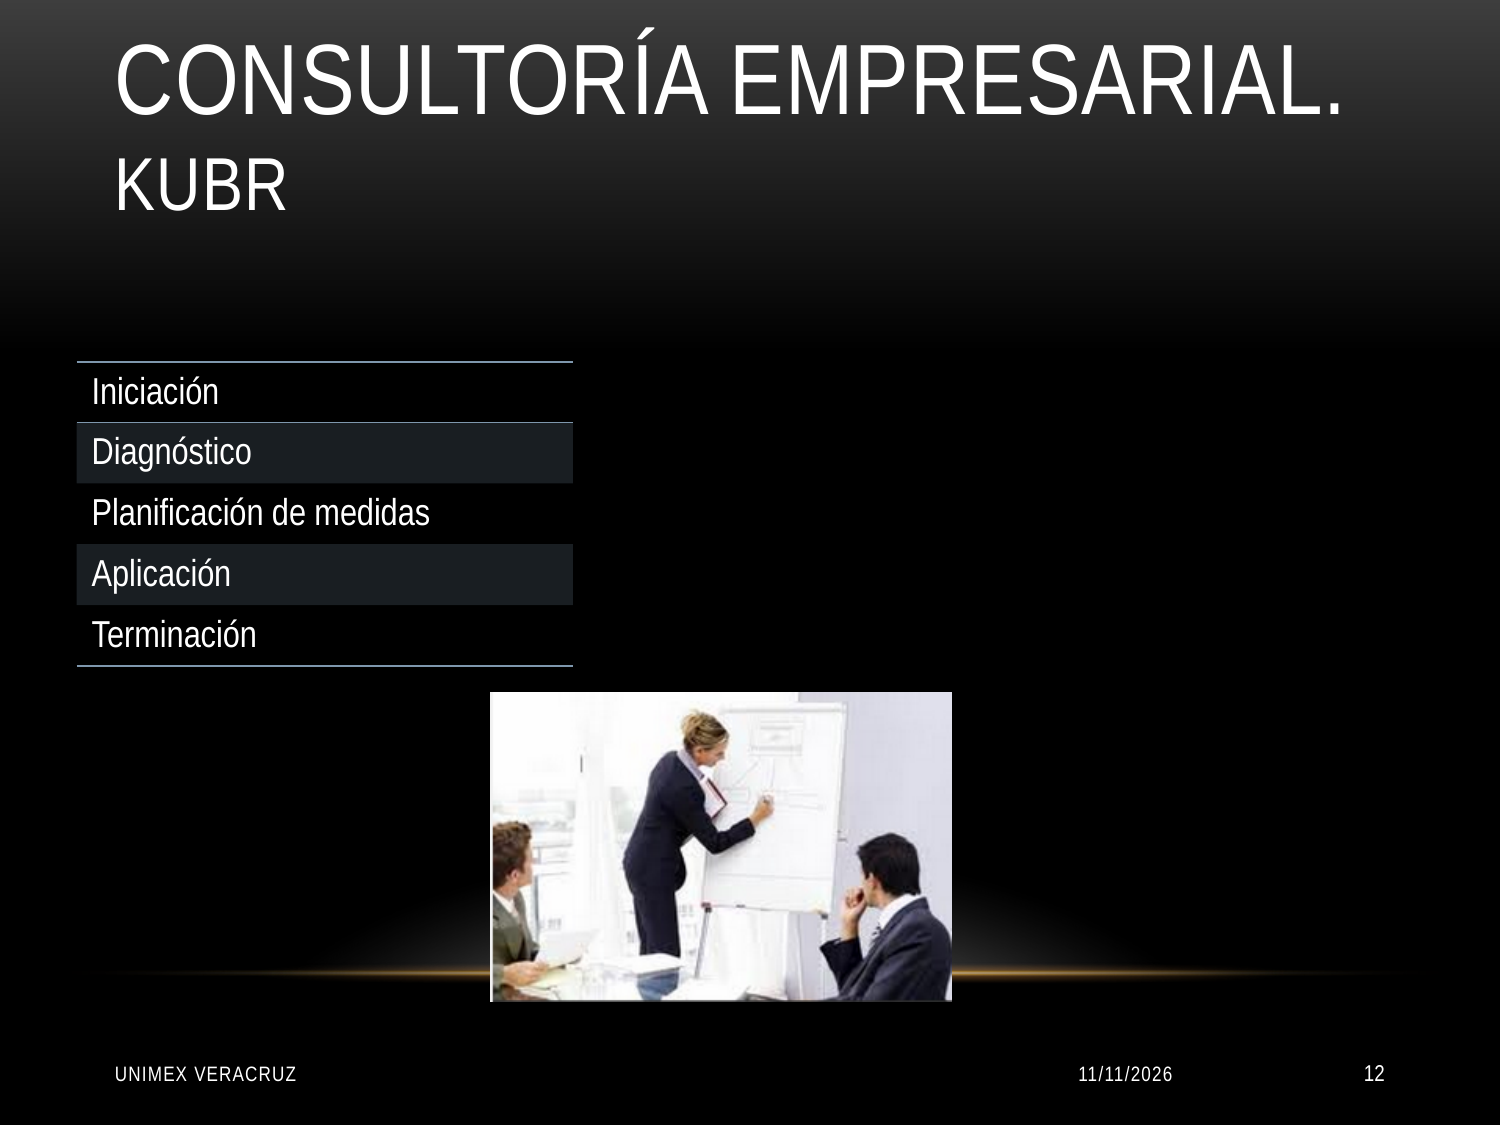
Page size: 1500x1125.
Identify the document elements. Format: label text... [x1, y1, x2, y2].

slide_number 12 [1237, 1042, 1400, 1103]
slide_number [937, 1042, 1188, 1103]
table_cell Diagnóstico [77, 423, 573, 483]
picture [0, 0, 1500, 1125]
table_header Iniciación [77, 363, 573, 422]
table_cell Aplicación [77, 544, 573, 605]
footer UNIMEX VERACRUZ [99, 1042, 575, 1103]
title Consultoría Empresarial. Kubr [99, 45, 1400, 233]
table_cell Terminación [77, 605, 573, 665]
table_cell Planificación de medidas [77, 483, 573, 544]
